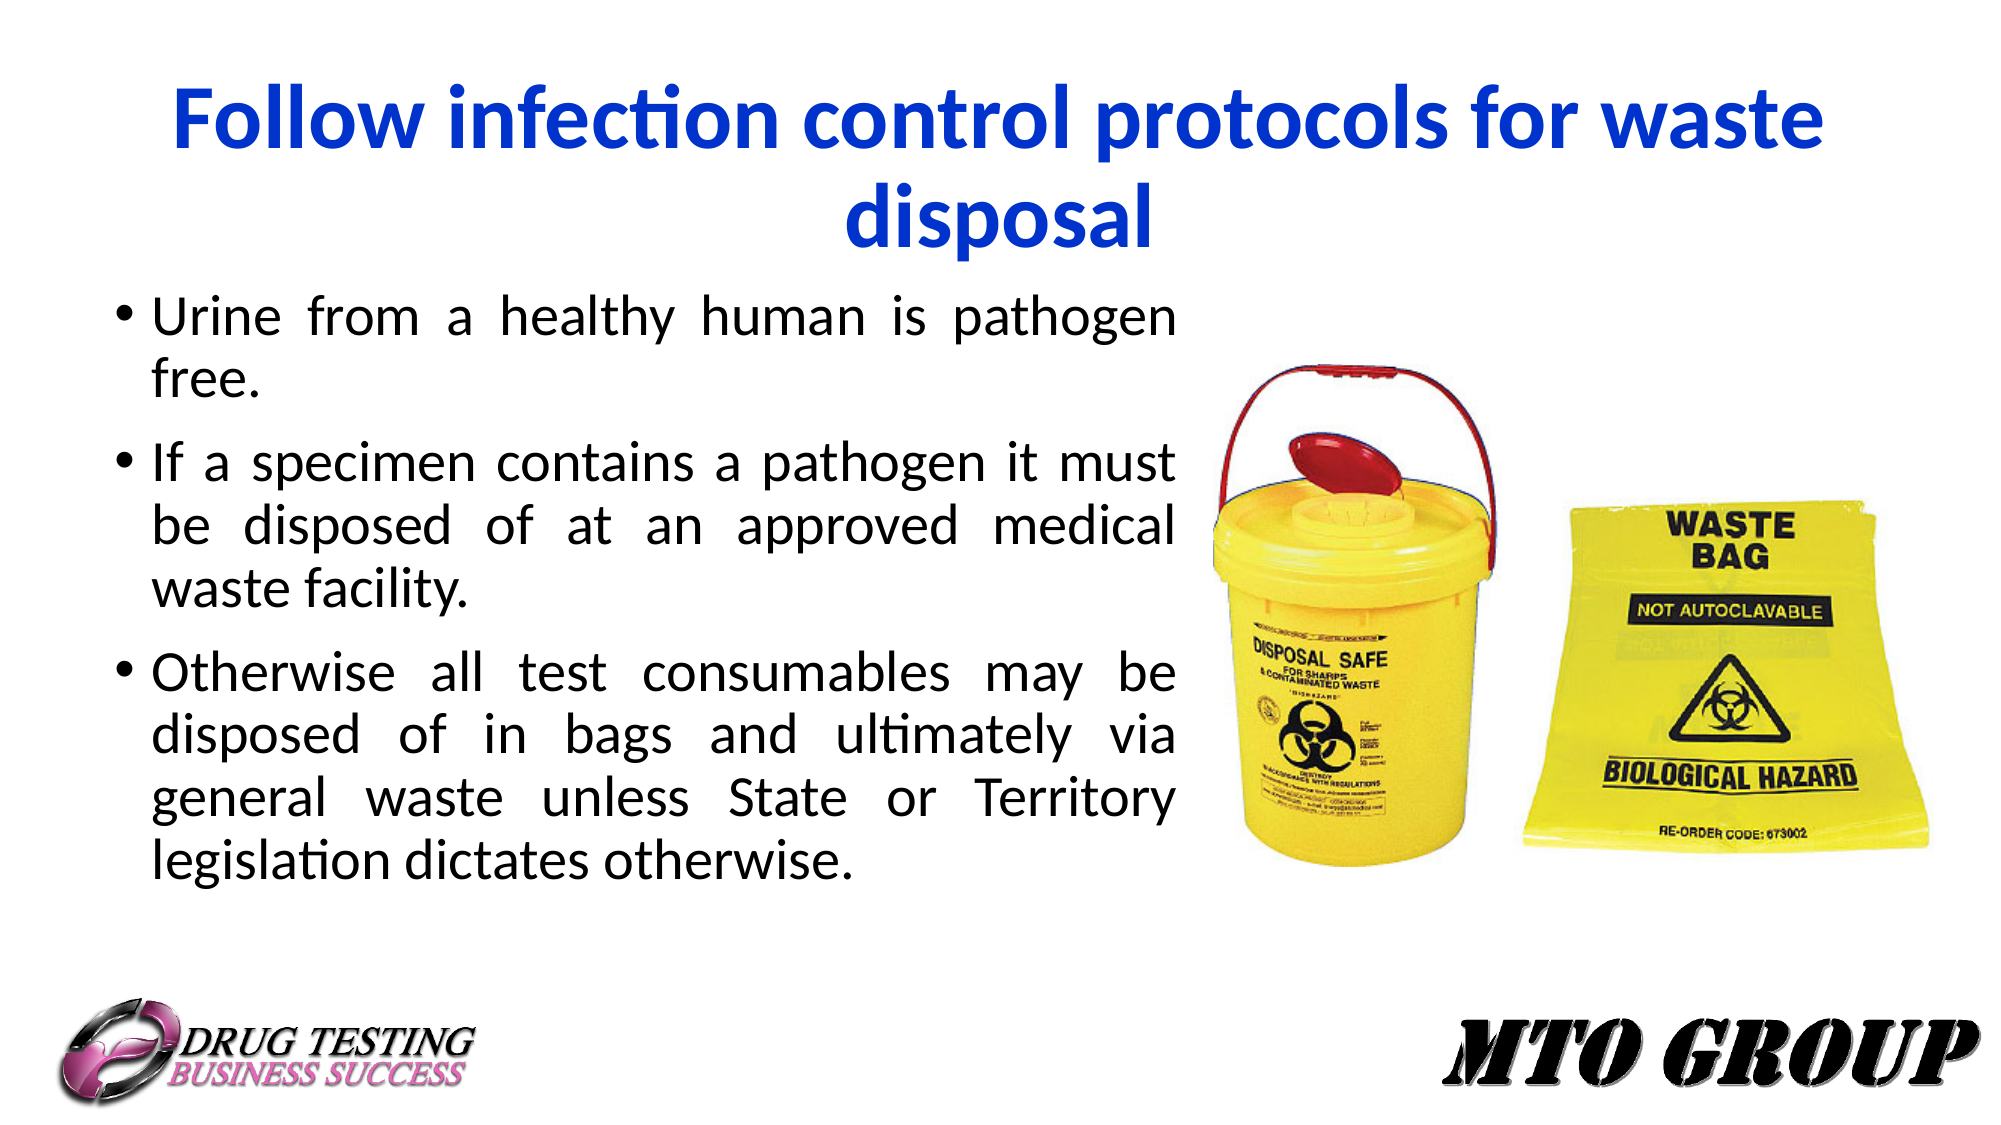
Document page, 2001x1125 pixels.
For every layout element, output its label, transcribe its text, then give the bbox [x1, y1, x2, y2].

title Follow infection control protocols for waste disposal [137, 59, 1863, 278]
picture [16, 974, 520, 1125]
list Urine from a healthy human is pathogen free. If a specimen contains a pathogen it must be disposed of at an approved medical waste facility. Otherwise all test consumables may be disposed of in bags and ultimately via general waste unless State or Territory legislation dictates otherwise. [99, 277, 1193, 992]
picture [1438, 1012, 1984, 1092]
picture [1213, 364, 1934, 867]
